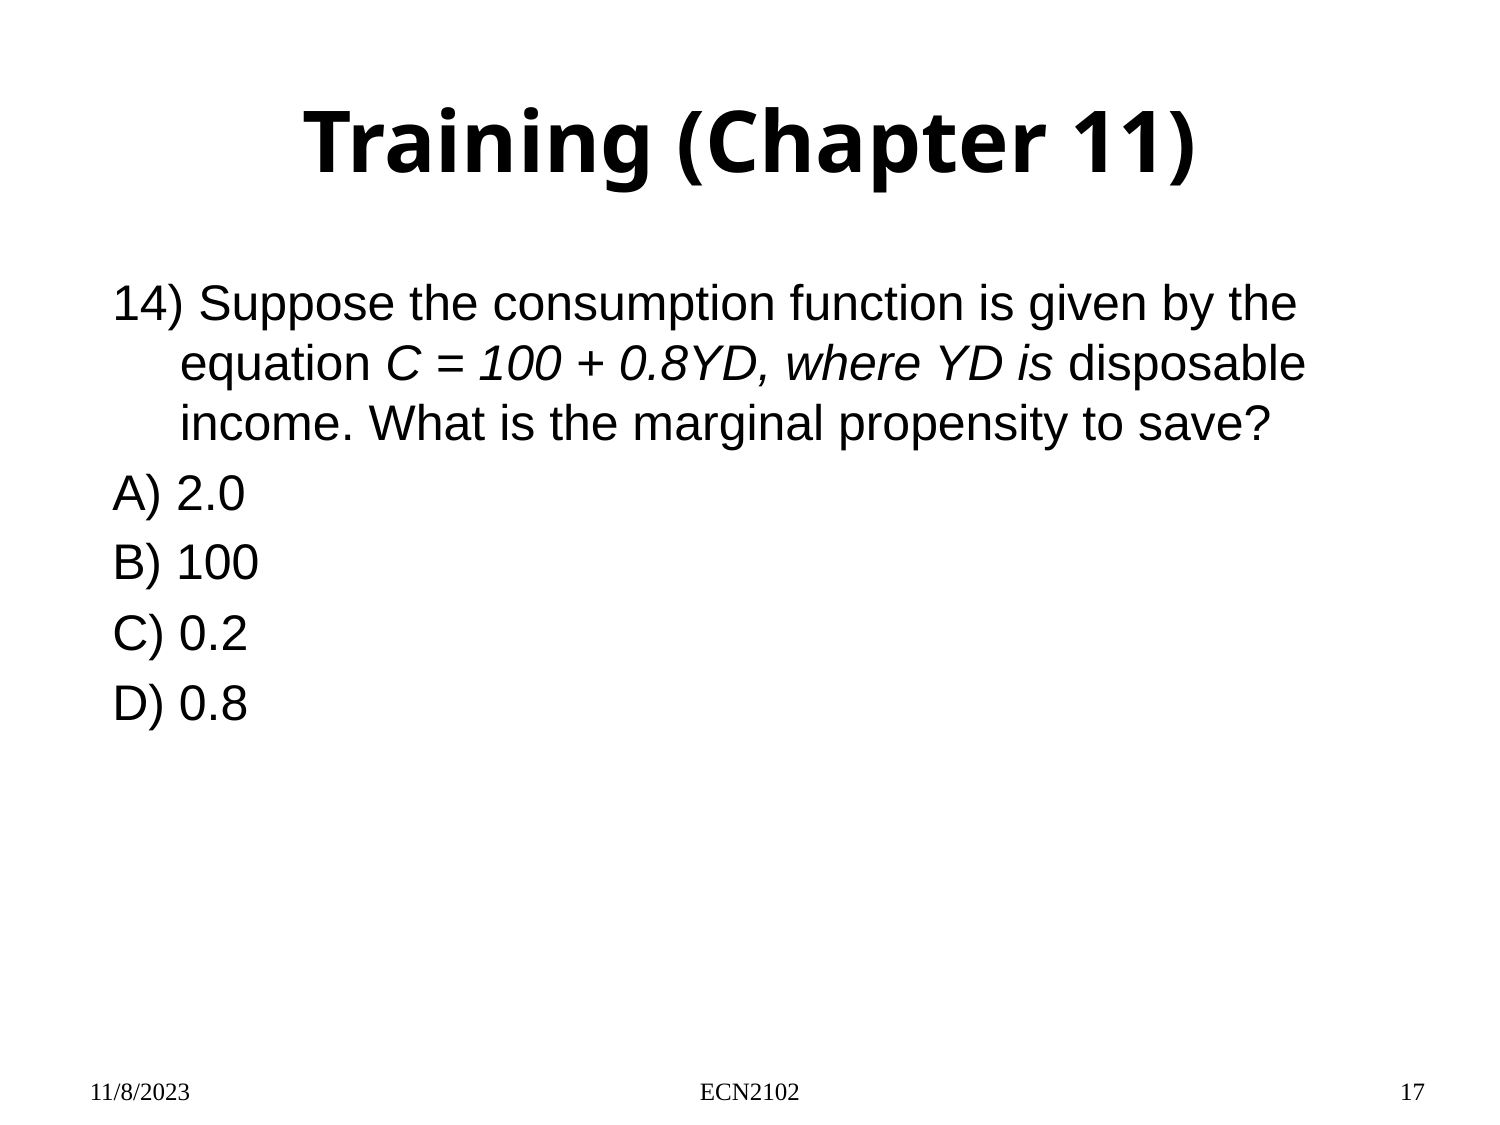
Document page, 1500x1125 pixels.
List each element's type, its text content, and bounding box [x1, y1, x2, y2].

title Training (Chapter 11) [75, 45, 1425, 233]
slide_number 17 [1299, 1052, 1425, 1113]
footer ECN2102 [512, 1052, 988, 1113]
list 14) Suppose the consumption function is given by the equation C = 100 + 0.8YD, where YD is disposable income. What is the marginal propensity to save? A) 2.0 B) 100 C) 0.2 D) 0.8 [75, 262, 1425, 1035]
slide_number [75, 1052, 425, 1113]
